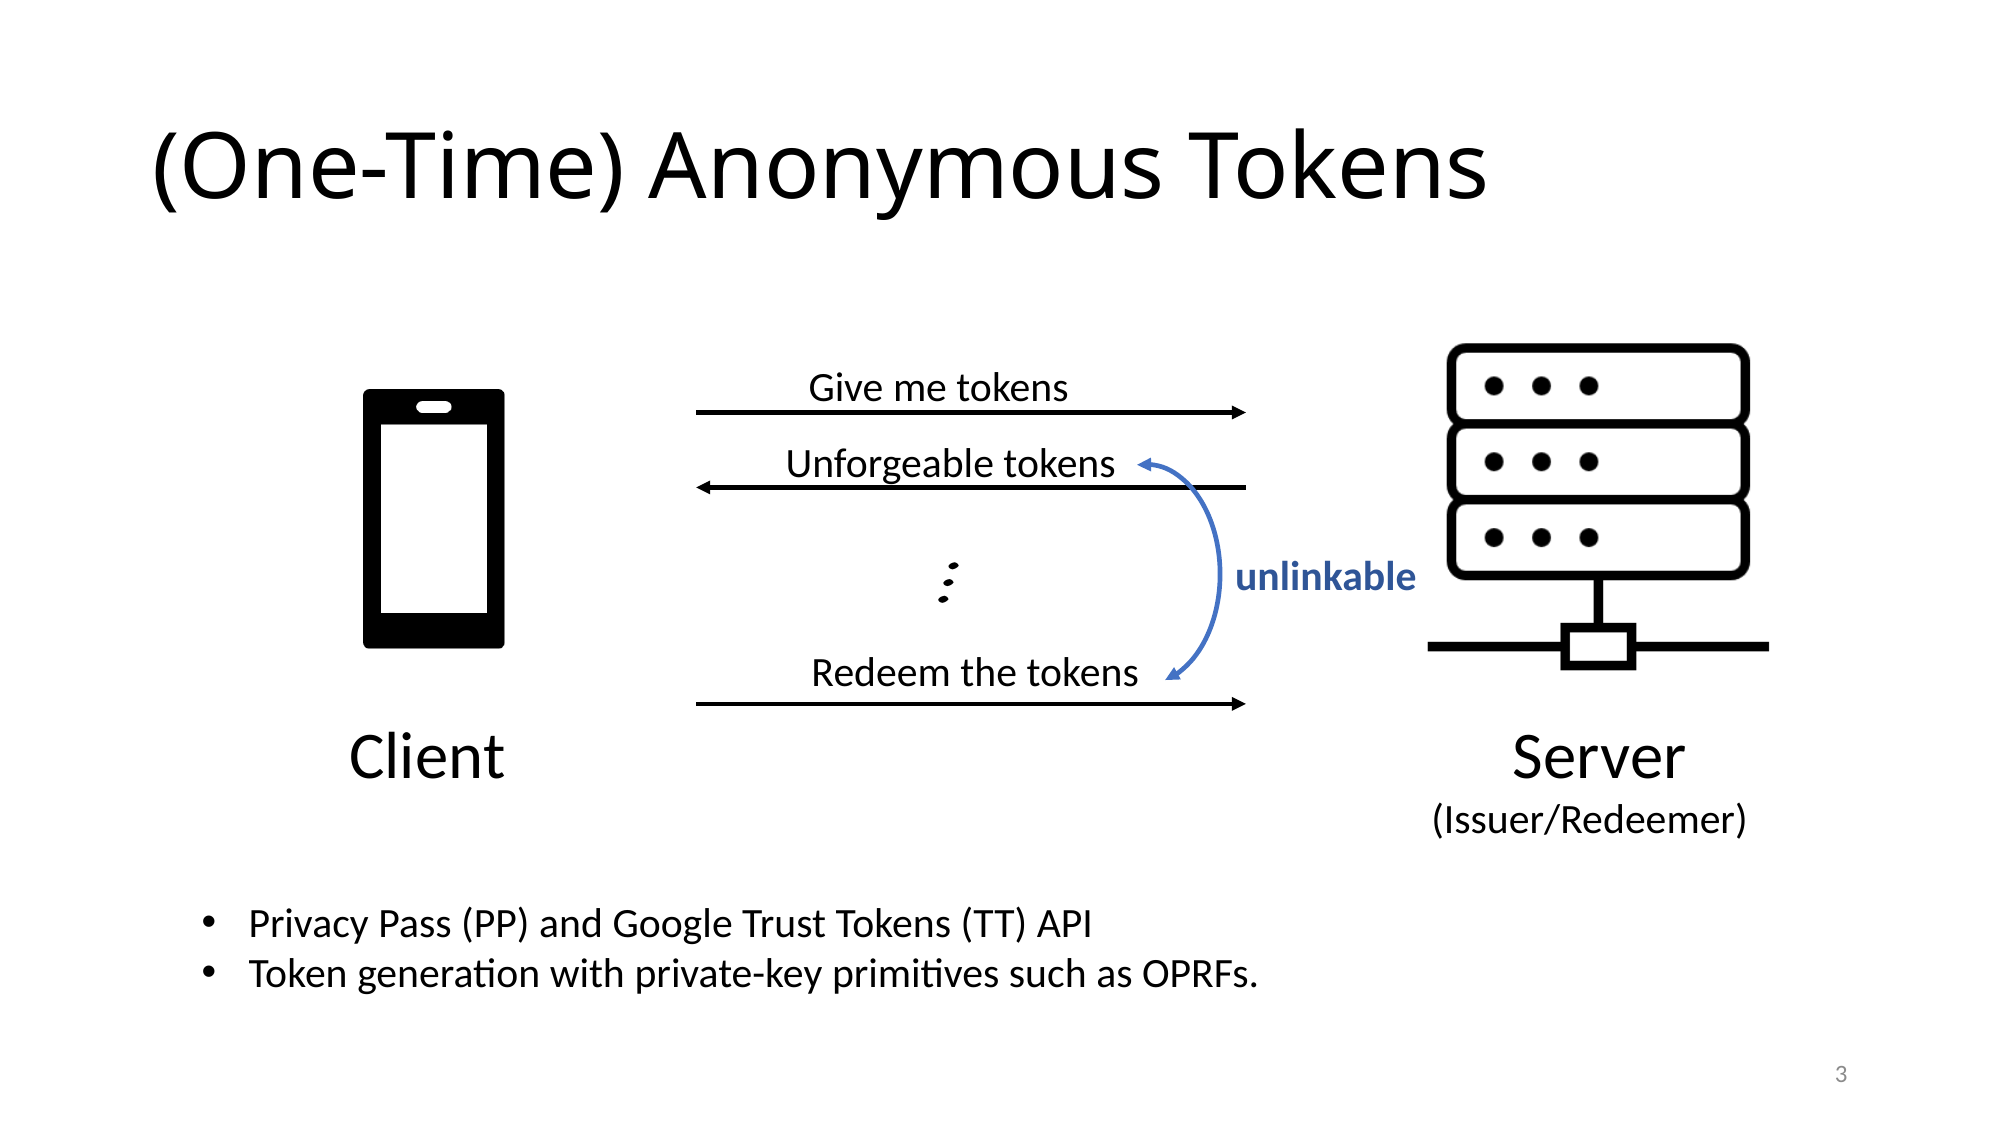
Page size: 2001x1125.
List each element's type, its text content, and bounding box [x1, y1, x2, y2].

picture [292, 377, 575, 660]
text_box Server (Issuer/Redeemer) [1416, 732, 1784, 850]
slide_number 3 [1412, 1042, 1863, 1103]
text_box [696, 428, 1246, 495]
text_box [696, 352, 1246, 419]
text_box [1070, 464, 1448, 685]
title (One-Time) Anonymous Tokens [137, 59, 1863, 278]
text_box Client [334, 705, 532, 800]
picture [1371, 277, 1826, 732]
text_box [696, 549, 1246, 704]
text_box Privacy Pass (PP) and Google Trust Tokens (TT) API Token generation with private-key primitives such as OPRFs. [186, 888, 1522, 1004]
